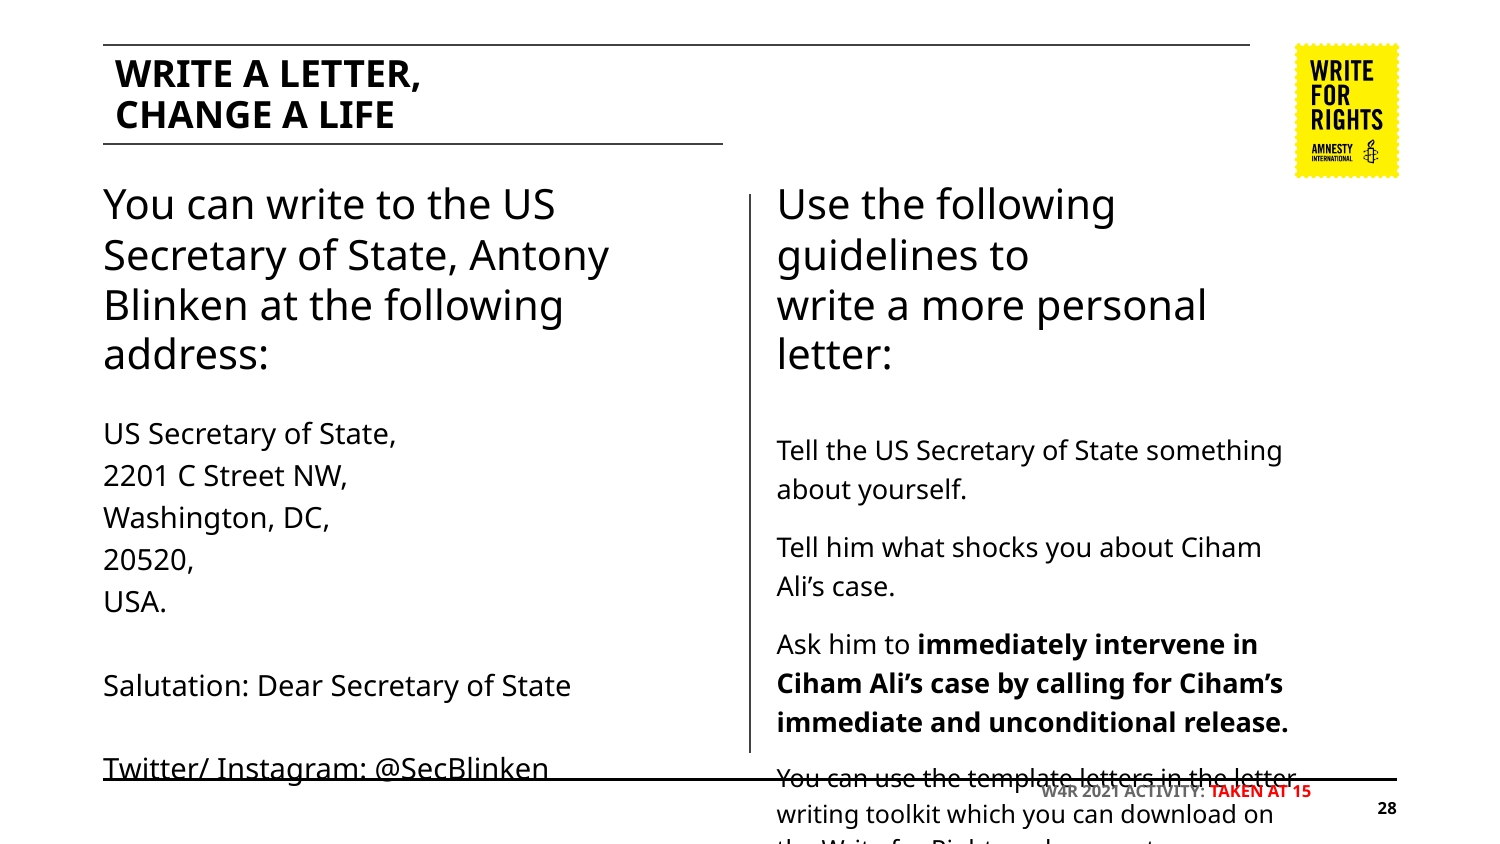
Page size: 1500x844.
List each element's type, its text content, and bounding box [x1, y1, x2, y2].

text_box W4R 2021 ACTIVITY: TAKEN AT 15 [857, 794, 1312, 821]
text_box You can write to the US Secretary of State, Antony Blinken at the following address: US Secretary of State, 2201 C Street NW, Washington, DC, 20520, USA. Salutation: Dear Secretary of State Twitter/ Instagram: @SecBlinken [103, 178, 643, 753]
title WRITE A LETTER, CHANGE A LIFE [103, 55, 612, 134]
text_box Use the following guidelines to write a more personal letter: Tell the US Secretary of State something about yourself. Tell him what shocks you about Ciham Ali’s case. Ask him to immediately intervene in Ciham Ali’s case by calling for Ciham’s immediate and unconditional release. You can use the template letters in the letter writing toolkit which you can download on the Write for Rights web page at www.amnesty.org/writeforrights [776, 178, 1312, 753]
picture [1290, 37, 1405, 183]
text_box ‹#› [1322, 803, 1397, 821]
